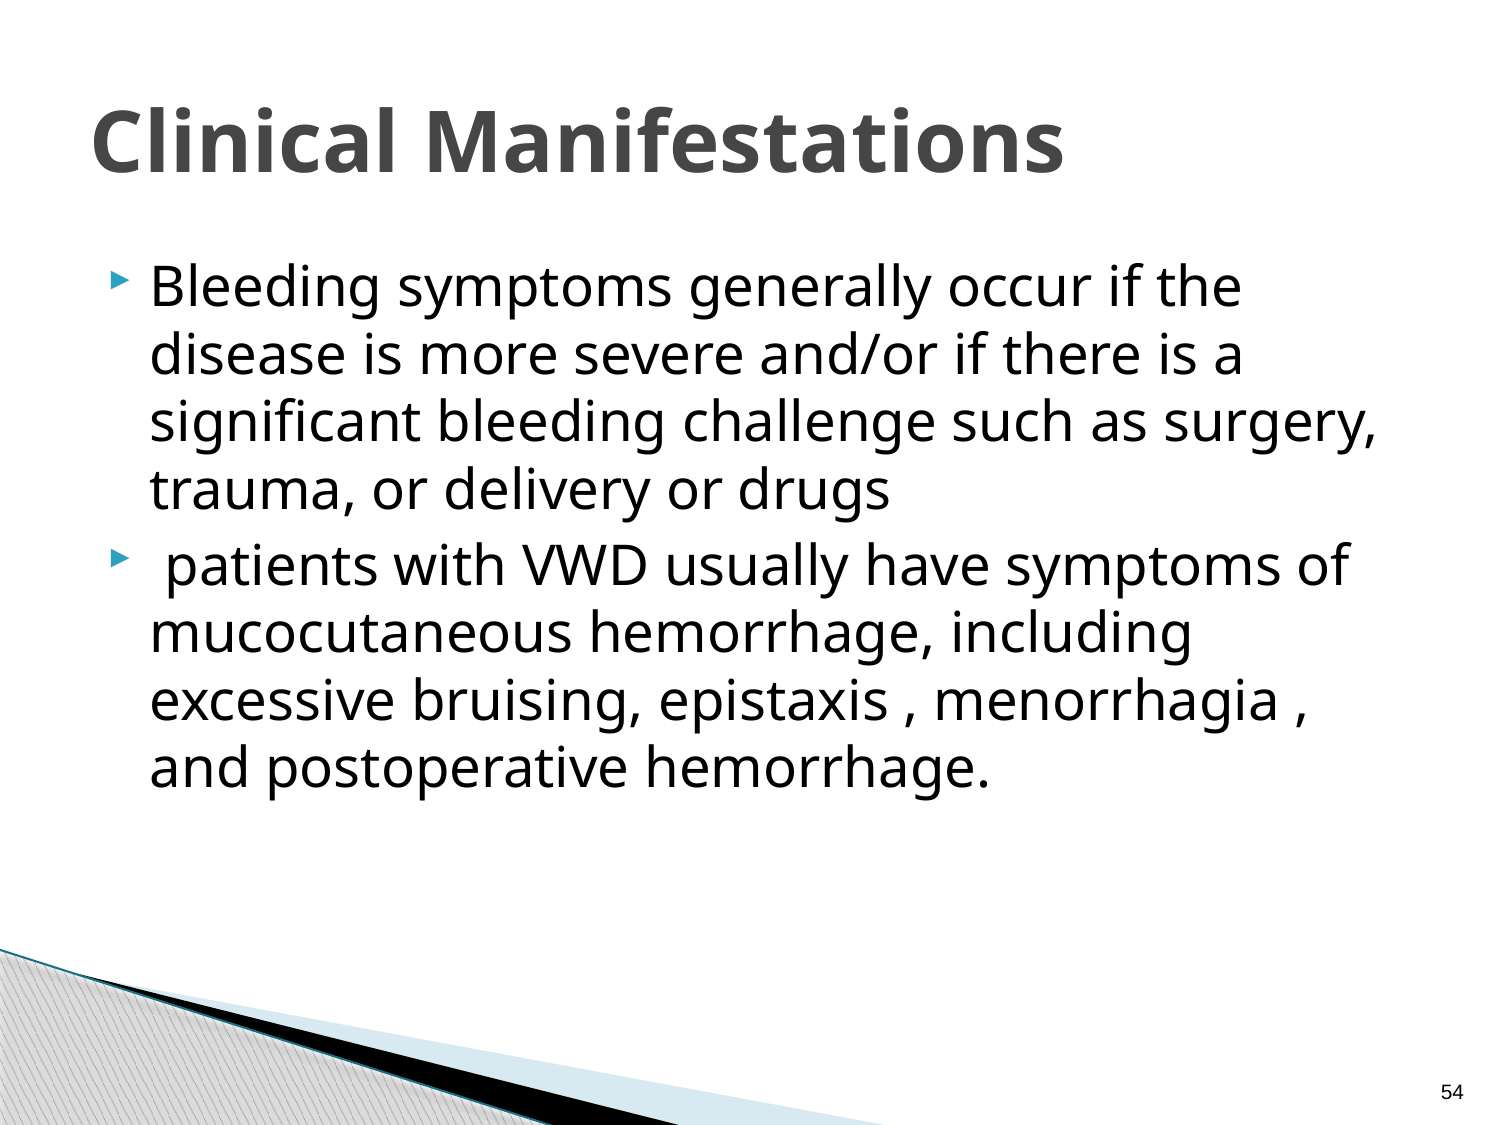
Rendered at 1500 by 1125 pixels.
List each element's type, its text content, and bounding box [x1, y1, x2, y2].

list Bleeding symptoms generally occur if the disease is more severe and/or if there is a significant bleeding challenge such as surgery, trauma, or delivery or drugs patients with VWD usually have symptoms of mucocutaneous hemorrhage, including excessive bruising, epistaxis , menorrhagia , and postoperative hemorrhage. [75, 243, 1425, 986]
title Clinical Manifestations [75, 45, 1425, 233]
slide_number 54 [1418, 1051, 1479, 1112]
